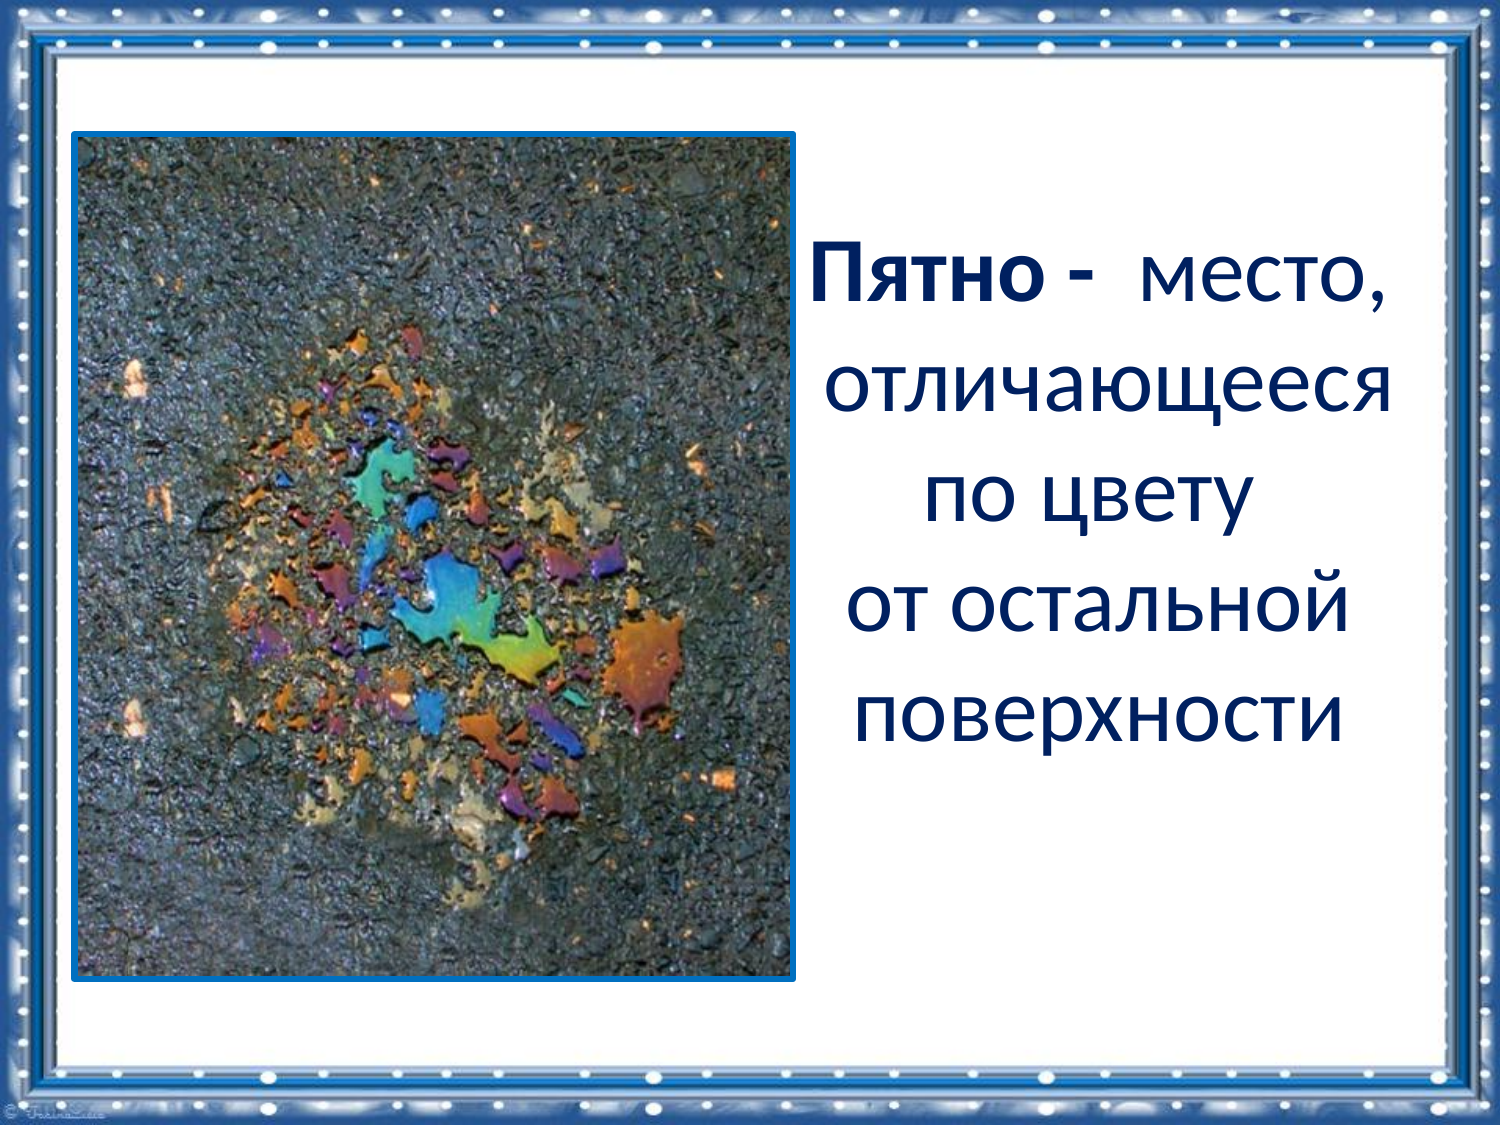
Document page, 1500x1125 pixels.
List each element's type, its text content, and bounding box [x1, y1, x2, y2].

picture [0, 0, 1500, 1125]
text_box Пятно - место, отличающееся по цвету от остальной поверхности [796, 153, 1413, 816]
